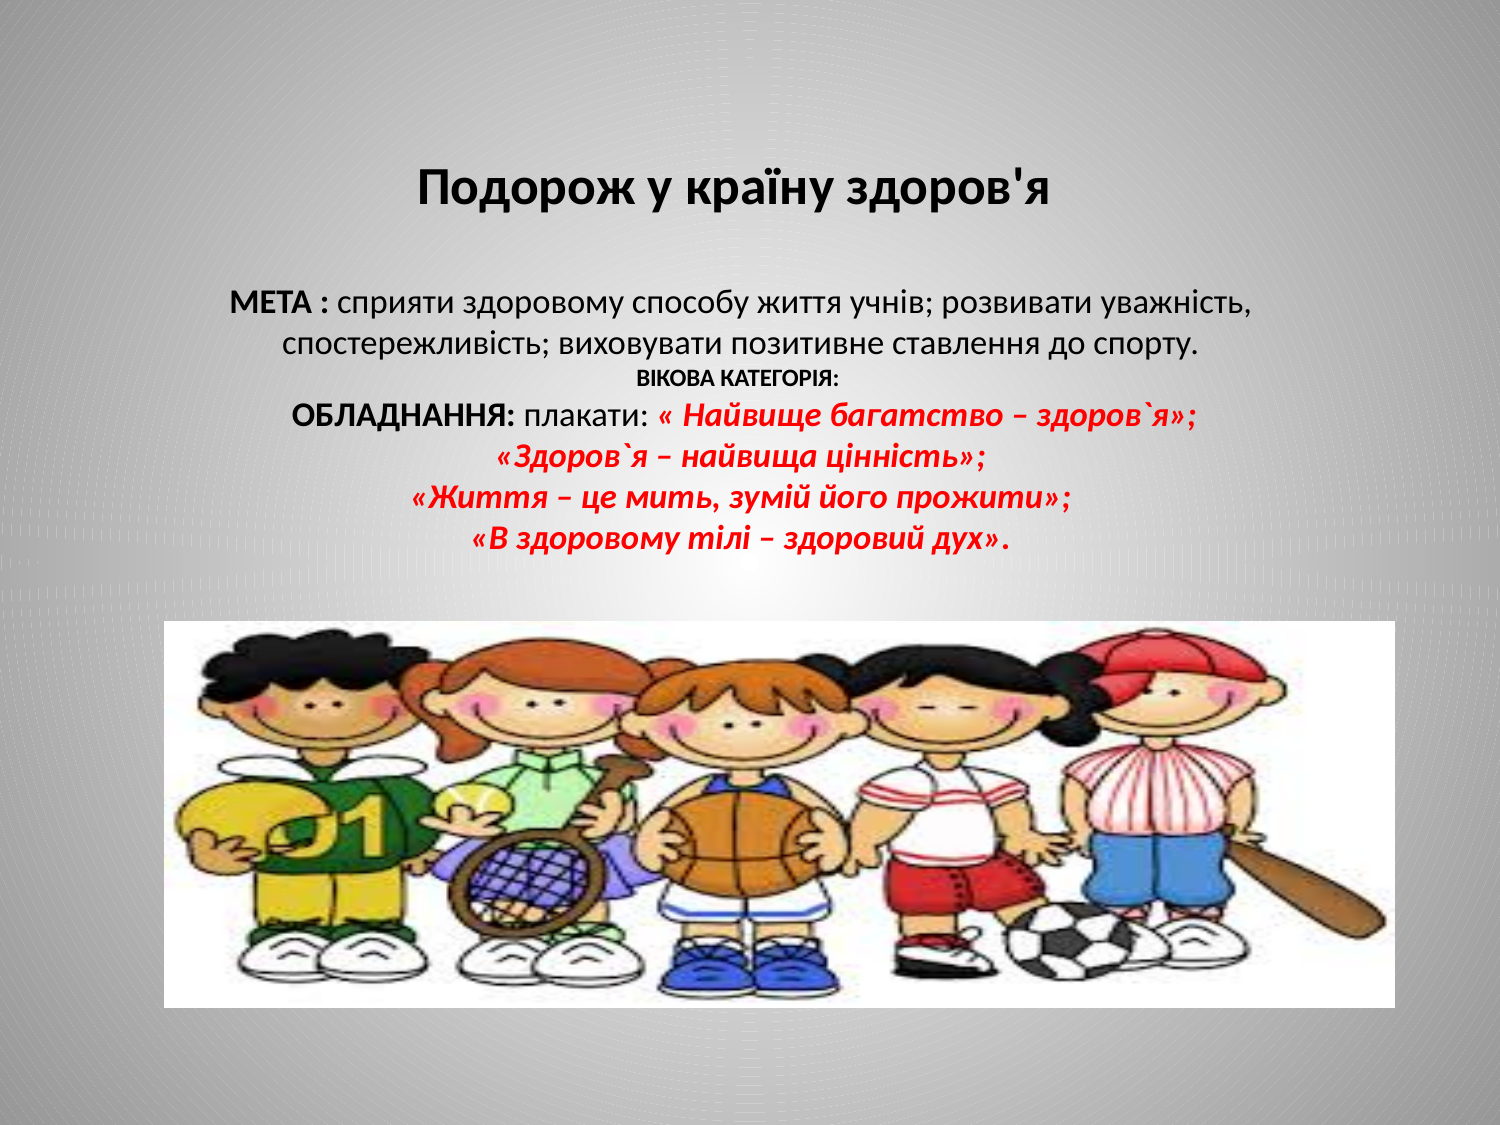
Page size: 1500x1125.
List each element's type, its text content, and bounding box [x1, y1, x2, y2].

title Подорож у країну здоров'я МЕТА : сприяти здоровому способу життя учнів; розвивати уважність, спостережливість; виховувати позитивне ставлення до спорту. ВІКОВА КАТЕГОРІЯ: ОБЛАДНАННЯ: плакати: « Найвище багатство – здоров`я»; «Здоров`я – найвища цінність»; «Життя – це мить, зумій його прожити»; «В здоровому тілі – здоровий дух». [93, 140, 1388, 668]
picture [163, 620, 1395, 1008]
